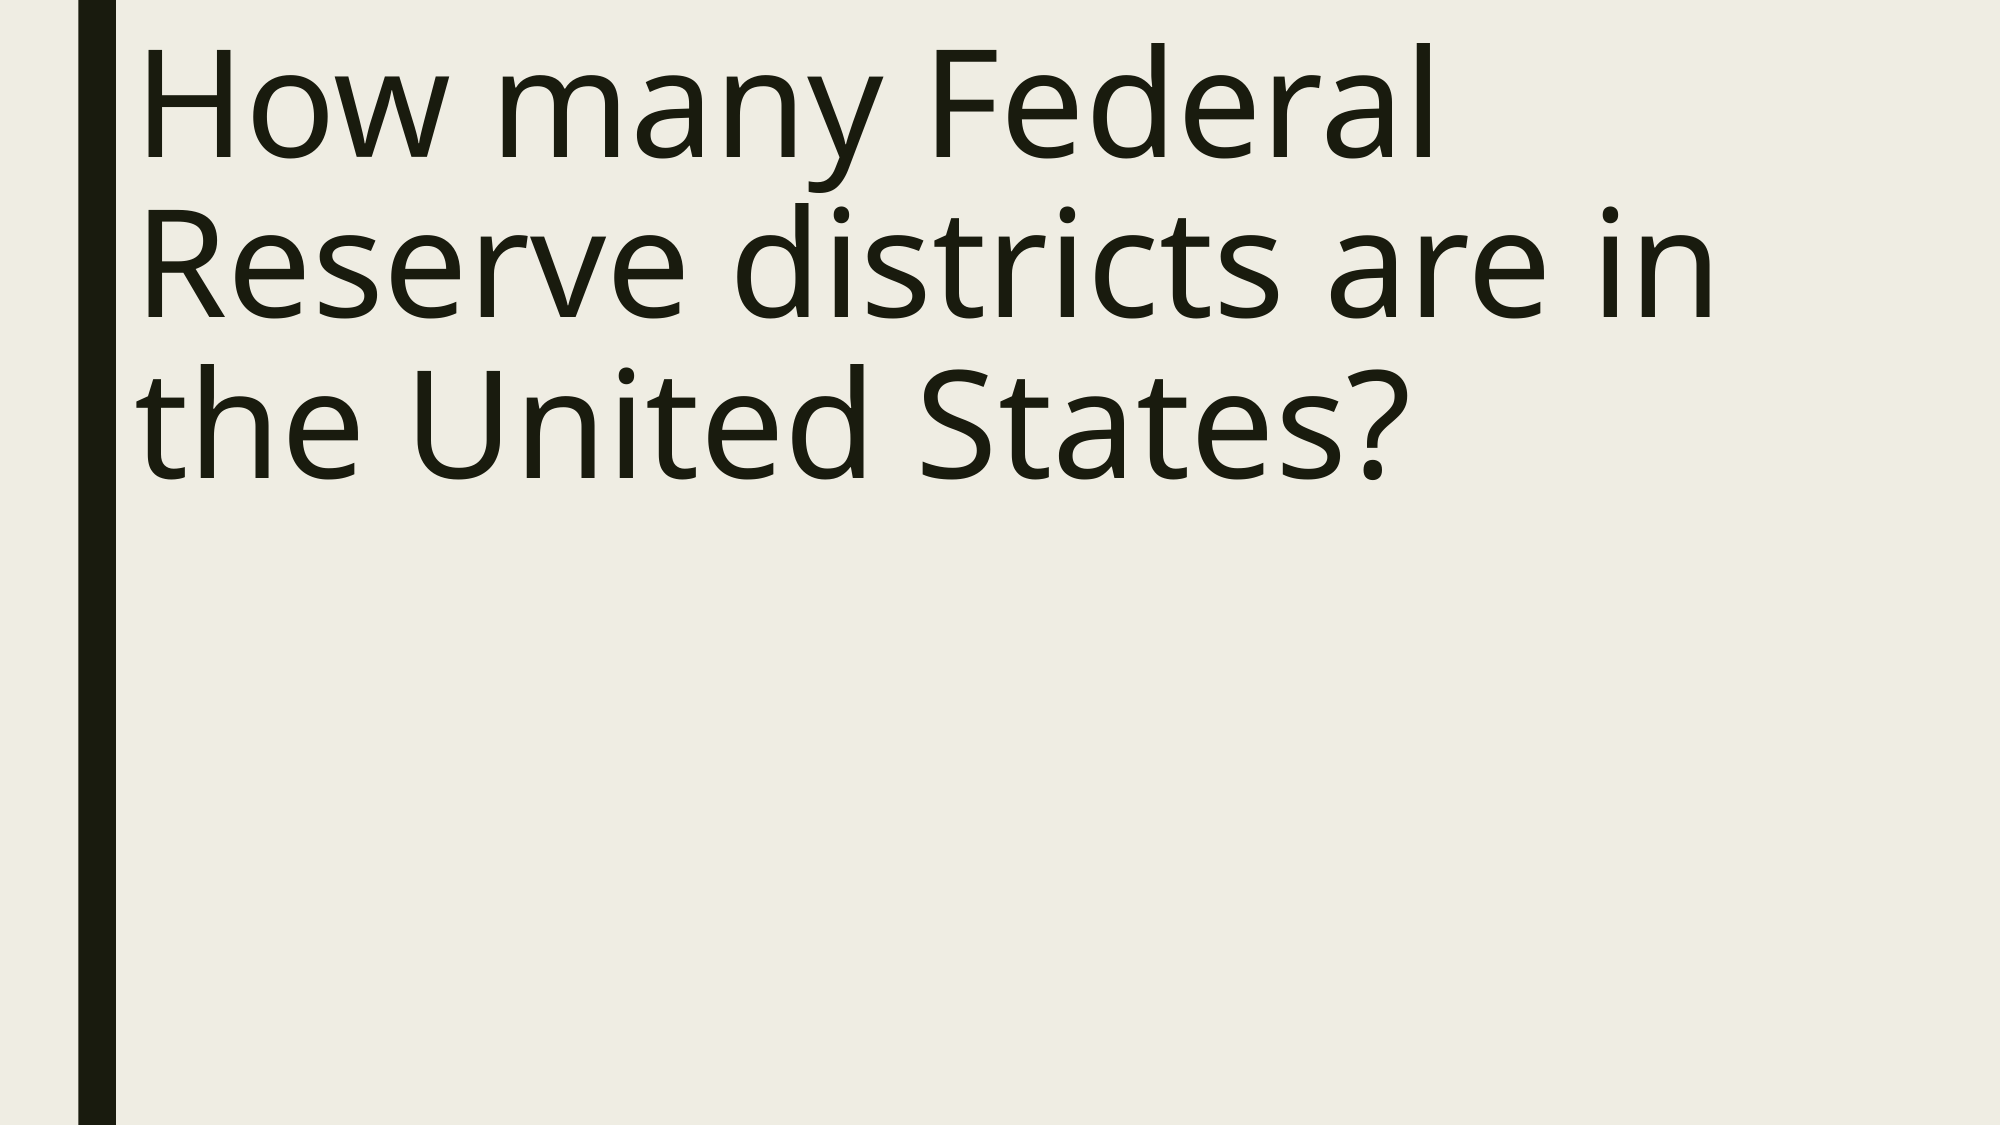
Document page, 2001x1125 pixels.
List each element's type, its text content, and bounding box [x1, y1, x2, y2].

title How many Federal Reserve districts are in the United States? [119, 22, 1800, 266]
